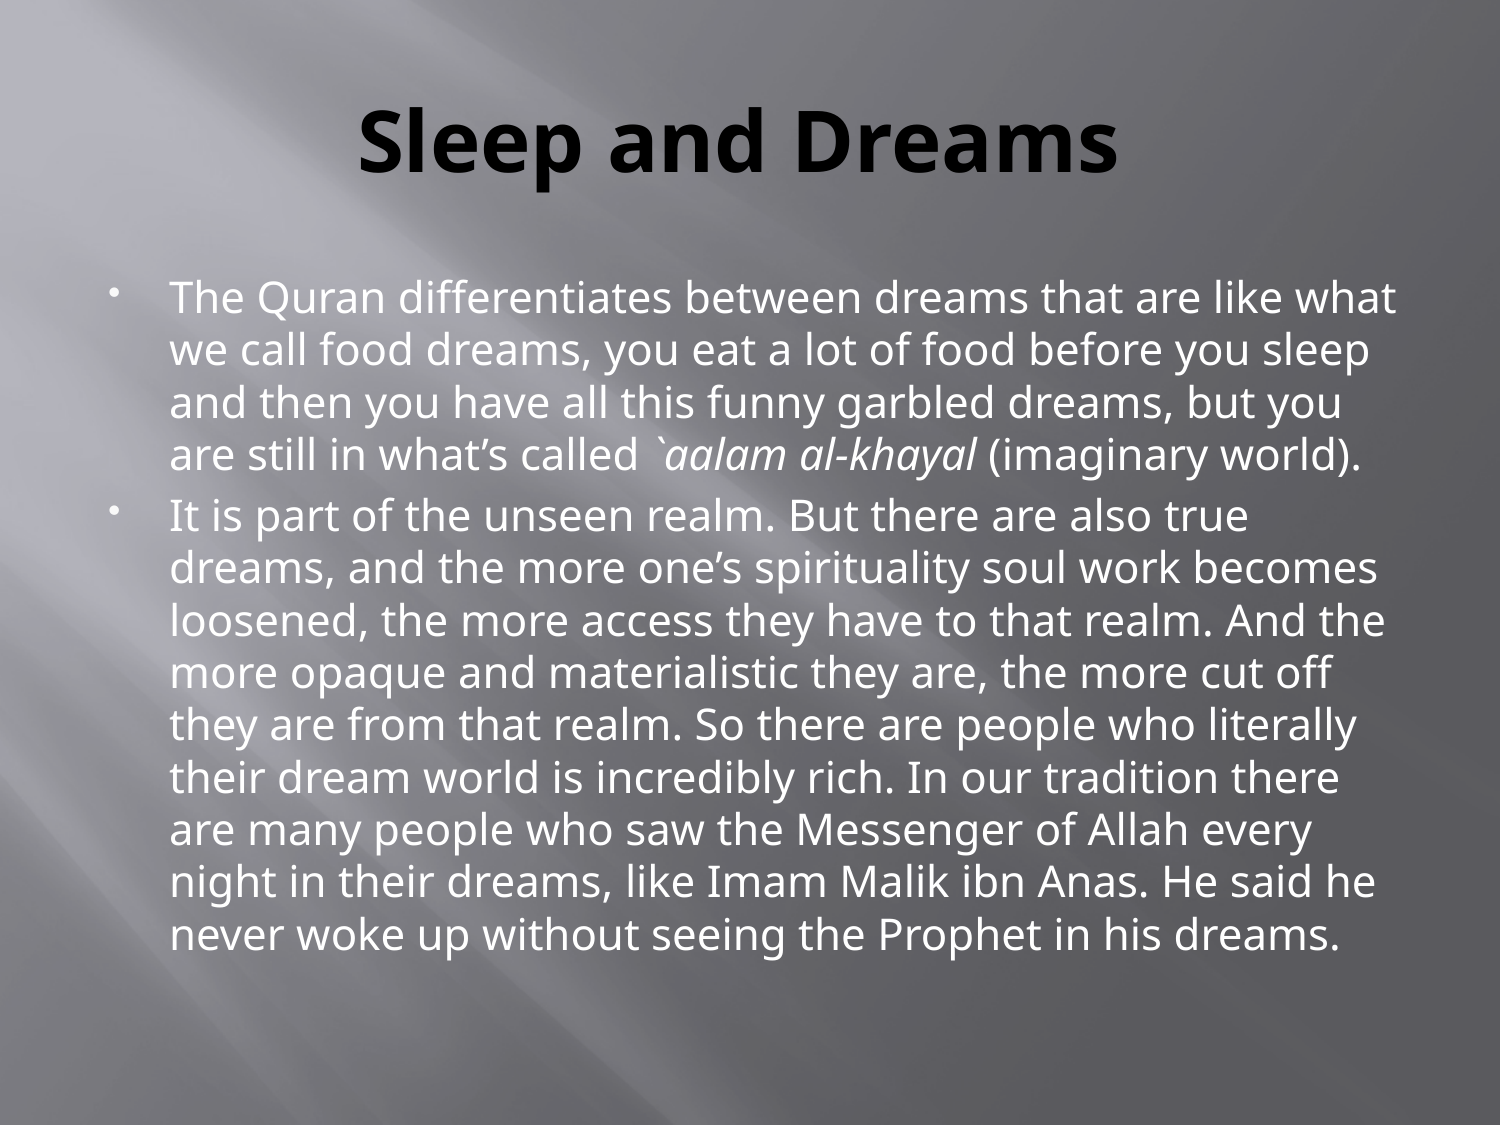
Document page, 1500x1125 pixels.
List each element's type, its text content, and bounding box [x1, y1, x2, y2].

title Sleep and Dreams [75, 45, 1425, 233]
list The Quran differentiates between dreams that are like what we call food dreams, you eat a lot of food before you sleep and then you have all this funny garbled dreams, but you are still in what’s called `aalam al-khayal (imaginary world). It is part of the unseen realm. But there are also true dreams, and the more one’s spirituality soul work becomes loosened, the more access they have to that realm. And the more opaque and materialistic they are, the more cut off they are from that realm. So there are people who literally their dream world is incredibly rich. In our tradition there are many people who saw the Messenger of Allah every night in their dreams, like Imam Malik ibn Anas. He said he never woke up without seeing the Prophet in his dreams. [75, 262, 1425, 1035]
